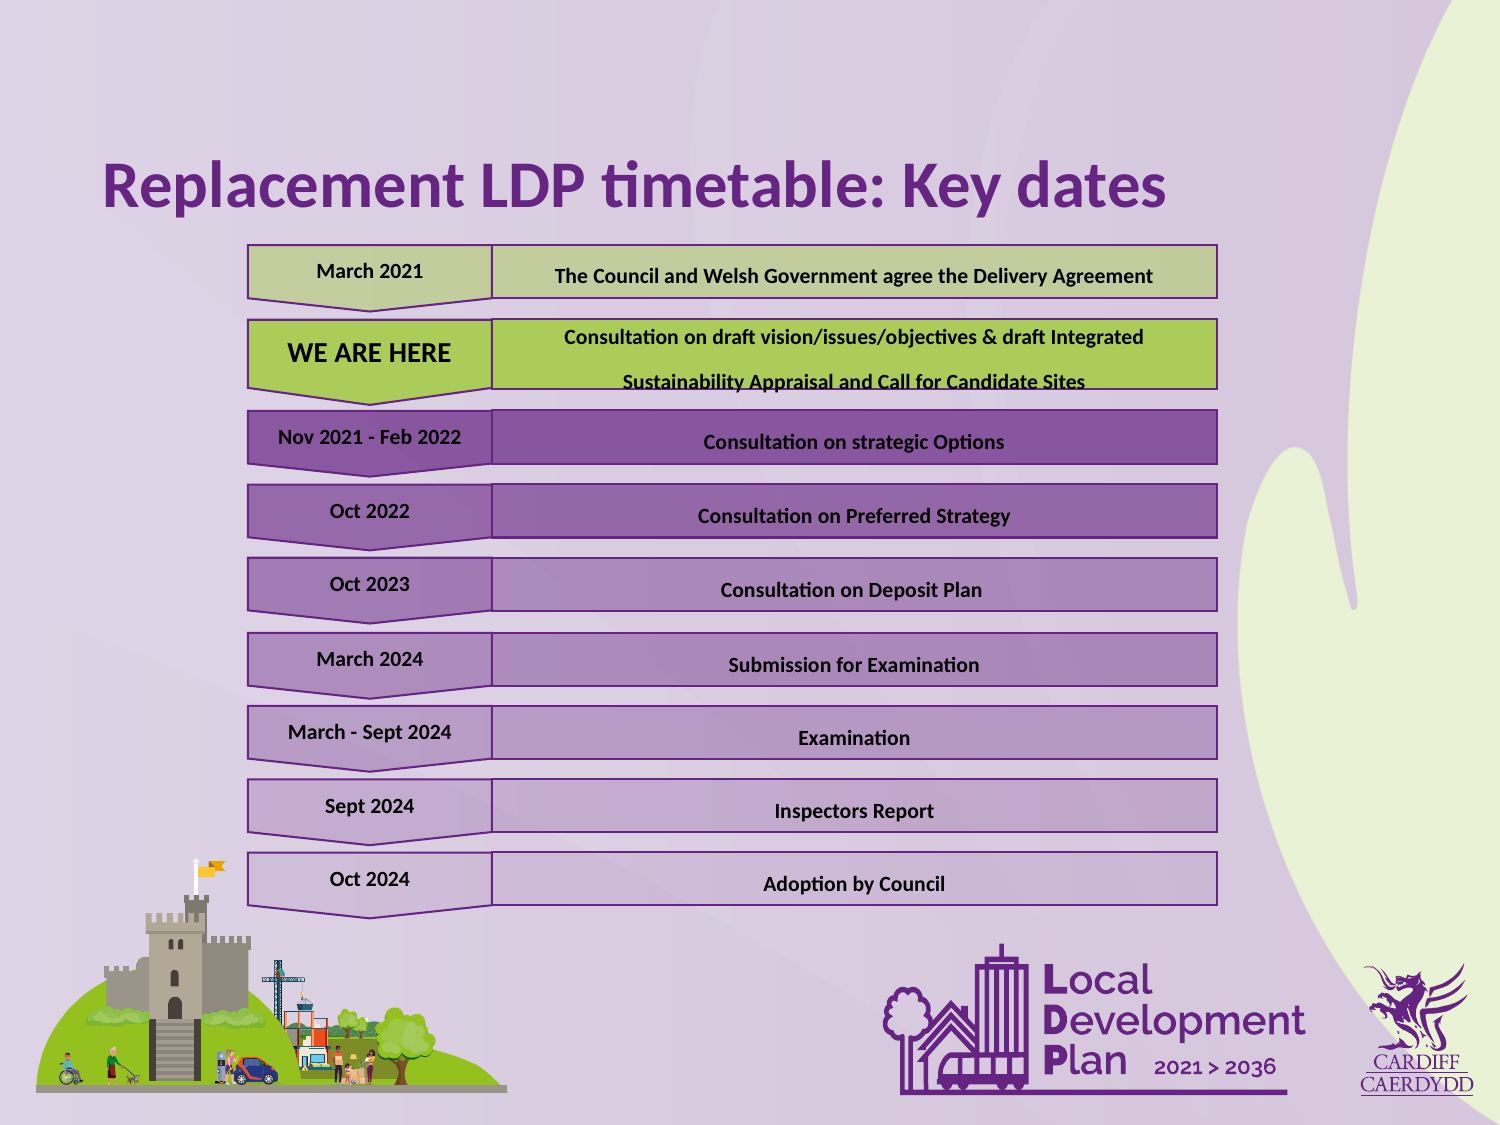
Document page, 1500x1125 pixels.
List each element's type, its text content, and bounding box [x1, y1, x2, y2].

text_box Oct 2022 [246, 483, 493, 552]
text_box Adoption by Council [493, 851, 1218, 906]
text_box Oct 2023 [246, 556, 493, 625]
text_box The Council and Welsh Government agree the Delivery Agreement [493, 244, 1218, 299]
text_box Sept 2024 [246, 778, 493, 847]
text_box March - Sept 2024 [246, 704, 493, 773]
text_box March 2021 [246, 244, 493, 313]
text_box Oct 2024 [246, 851, 493, 920]
text_box Consultation on draft vision/issues/objectives & draft Integrated Sustainability Appraisal and Call for Candidate Sites [492, 318, 1218, 390]
text_box Consultation on Deposit Plan [493, 557, 1218, 612]
text_box Nov 2021 - Feb 2022 [246, 409, 493, 478]
text_box March 2024 [246, 631, 493, 700]
text_box Inspectors Report [493, 778, 1218, 833]
text_box WE ARE HERE [246, 318, 493, 406]
text_box Submission for Examination [493, 632, 1218, 687]
picture [0, 0, 1500, 1125]
text_box Replacement LDP timetable: Key dates [88, 93, 1474, 229]
text_box Examination [493, 705, 1218, 760]
text_box Consultation on strategic Options [493, 409, 1218, 465]
text_box Consultation on Preferred Strategy [493, 483, 1218, 539]
